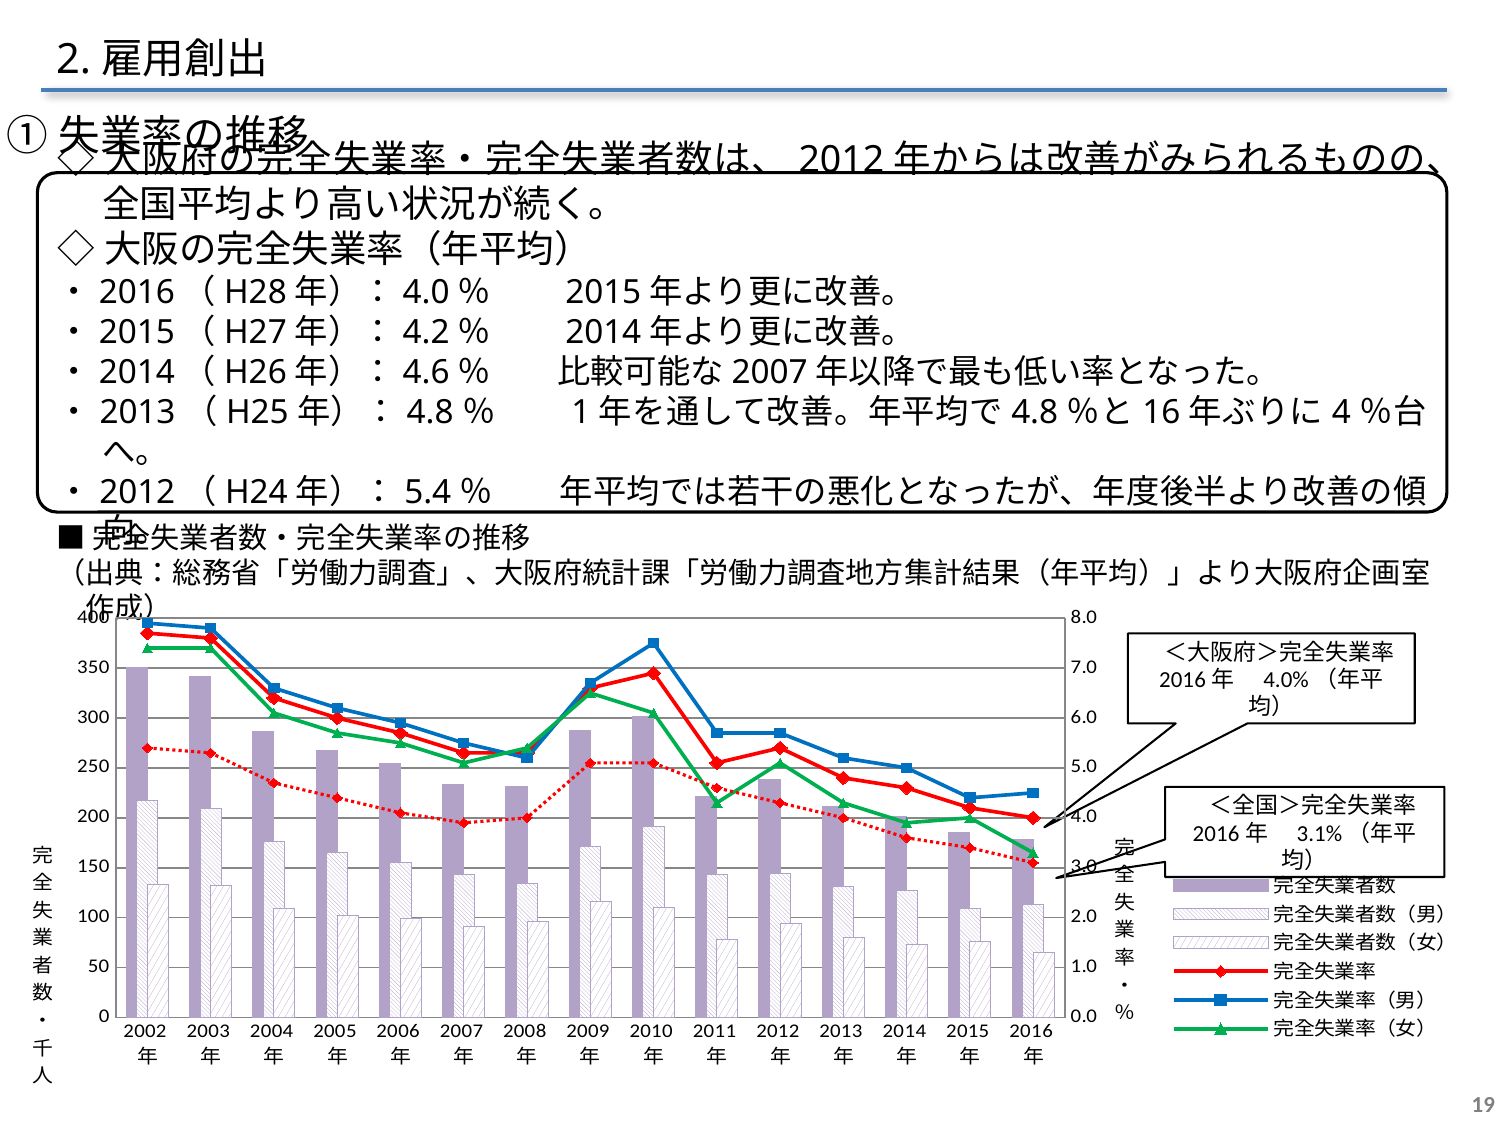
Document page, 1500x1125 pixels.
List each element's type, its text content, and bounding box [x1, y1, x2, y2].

text_box 2.雇用創出 [41, 24, 1022, 89]
text_box ◇大阪府の完全失業率・完全失業者数は、2012年からは改善がみられるものの、全国平均より高い状況が続く。 ◇大阪の完全失業率（年平均） ・2016（H28年）：4.0％ 2015年より更に改善。 ・2015（H27年）：4.2％ 2014年より更に改善。 ・2014（H26年）：4.6％ 比較可能な2007年以降で最も低い率となった。 ・2013（H25年）：4.8％ 1年を通して改善。年平均で4.8％と16年ぶりに4％台へ。 ・2012（H24年）：5.4％ 年平均では若干の悪化となったが、年度後半より改善の傾向。 [35, 170, 1450, 512]
chart [0, 572, 1495, 1095]
slide_number 19 [1159, 1064, 1500, 1124]
text_box ①失業率の推移 [0, 101, 403, 167]
text_box ■完全失業者数・完全失業率の推移 （出典：総務省「労働力調査」、大阪府統計課「労働力調査地方集計結果（年平均）」より大阪府企画室作成） [41, 512, 1447, 570]
